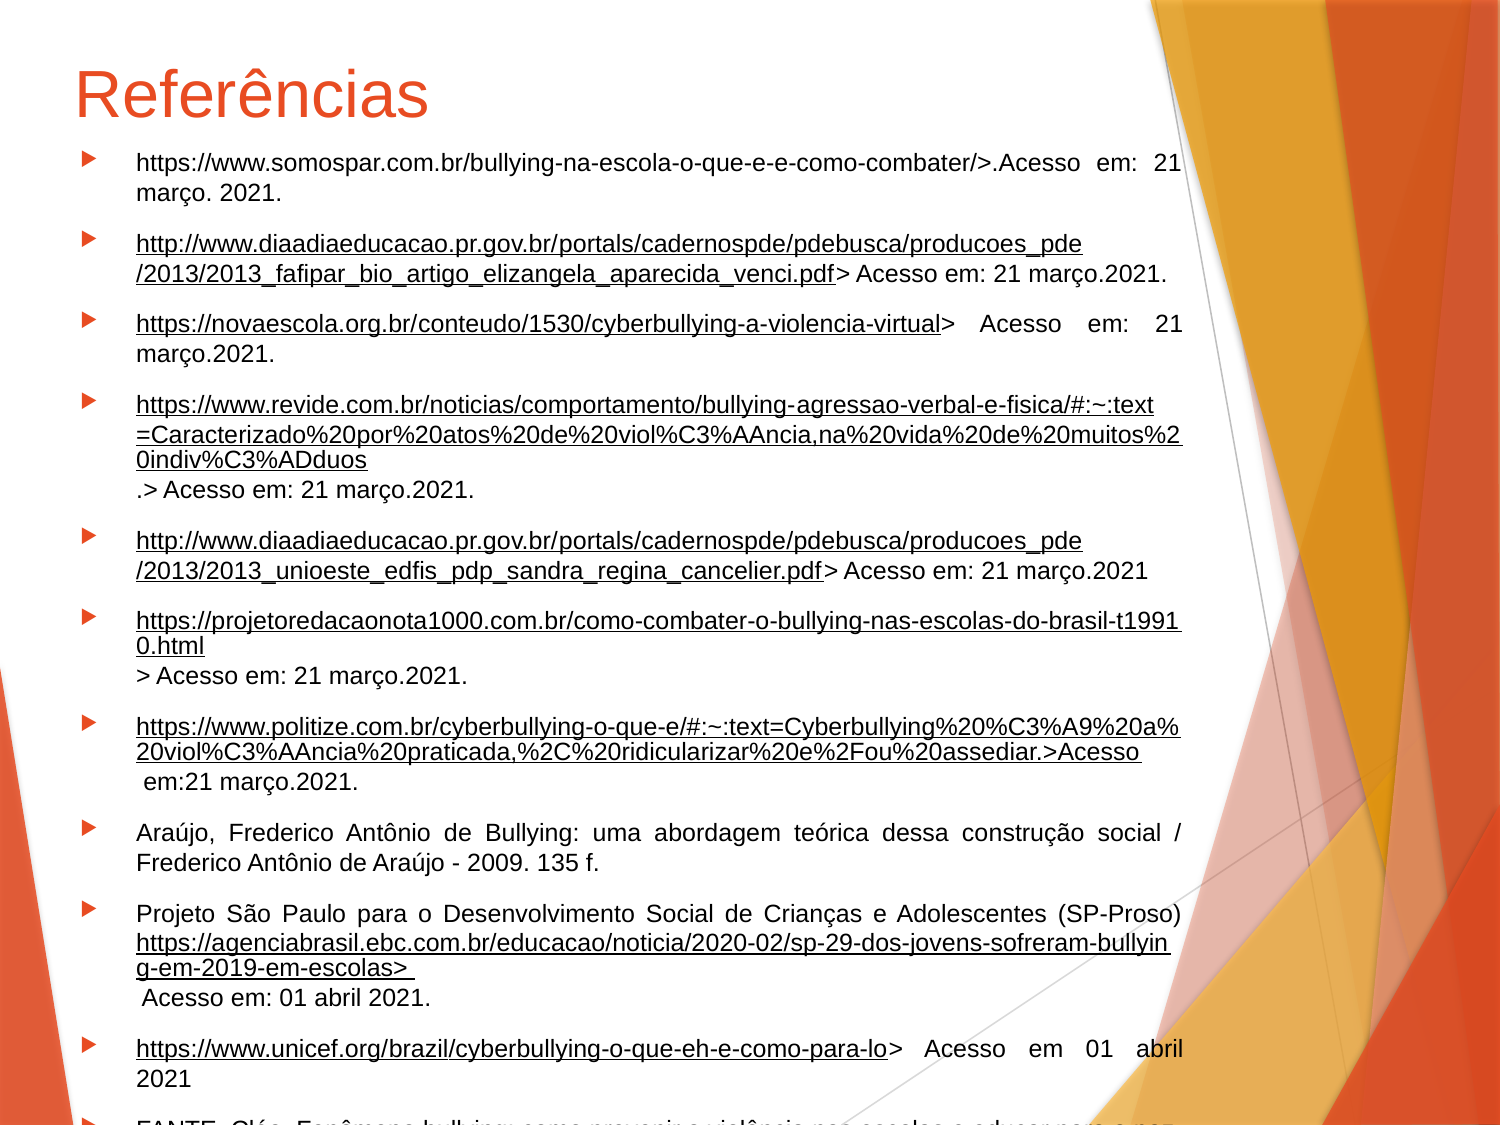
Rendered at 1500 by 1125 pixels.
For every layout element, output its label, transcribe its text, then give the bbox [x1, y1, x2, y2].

title Referências [59, 42, 1410, 188]
list https://www.somospar.com.br/bullying-na-escola-o-que-e-e-como-combater/>.Acesso em: 21 março. 2021. http://www.diaadiaeducacao.pr.gov.br/portals/cadernospde/pdebusca/producoes_pde/2013/2013_fafipar_bio_artigo_elizangela_aparecida_venci.pdf> Acesso em: 21 março.2021. https://novaescola.org.br/conteudo/1530/cyberbullying-a-violencia-virtual> Acesso em: 21 março.2021. https://www.revide.com.br/noticias/comportamento/bullying-agressao-verbal-e-fisica/#:~:text=Caracterizado%20por%20atos%20de%20viol%C3%AAncia,na%20vida%20de%20muitos%20indiv%C3%ADduos.> Acesso em: 21 março.2021. http://www.diaadiaeducacao.pr.gov.br/portals/cadernospde/pdebusca/producoes_pde/2013/2013_unioeste_edfis_pdp_sandra_regina_cancelier.pdf> Acesso em: 21 março.2021 https://projetoredacaonota1000.com.br/como-combater-o-bullying-nas-escolas-do-brasil-t19910.html> Acesso em: 21 março.2021. https://www.politize.com.br/cyberbullying-o-que-e/#:~:text=Cyberbullying%20%C3%A9%20a%20viol%C3%AAncia%20praticada,%2C%20ridicularizar%20e%2Fou%20assediar.>Acesso em:21 março.2021. Araújo, Frederico Antônio de Bullying: uma abordagem teórica dessa construção social / Frederico Antônio de Araújo - 2009. 135 f. Projeto São Paulo para o Desenvolvimento Social de Crianças e Adolescentes (SP-Proso)https://agenciabrasil.ebc.com.br/educacao/noticia/2020-02/sp-29-dos-jovens-sofreram-bullying-em-2019-em-escolas> Acesso em: 01 abril 2021. https://www.unicef.org/brazil/cyberbullying-o-que-eh-e-como-para-lo> Acesso em 01 abril 2021 FANTE, Cléo. Fenômeno bullying: como prevenir a violência nas escolas e educar para a paz. 2.ed. rev. ampl. Campinas, São Paulo: Verus Editora, 2005 [64, 138, 1199, 1120]
